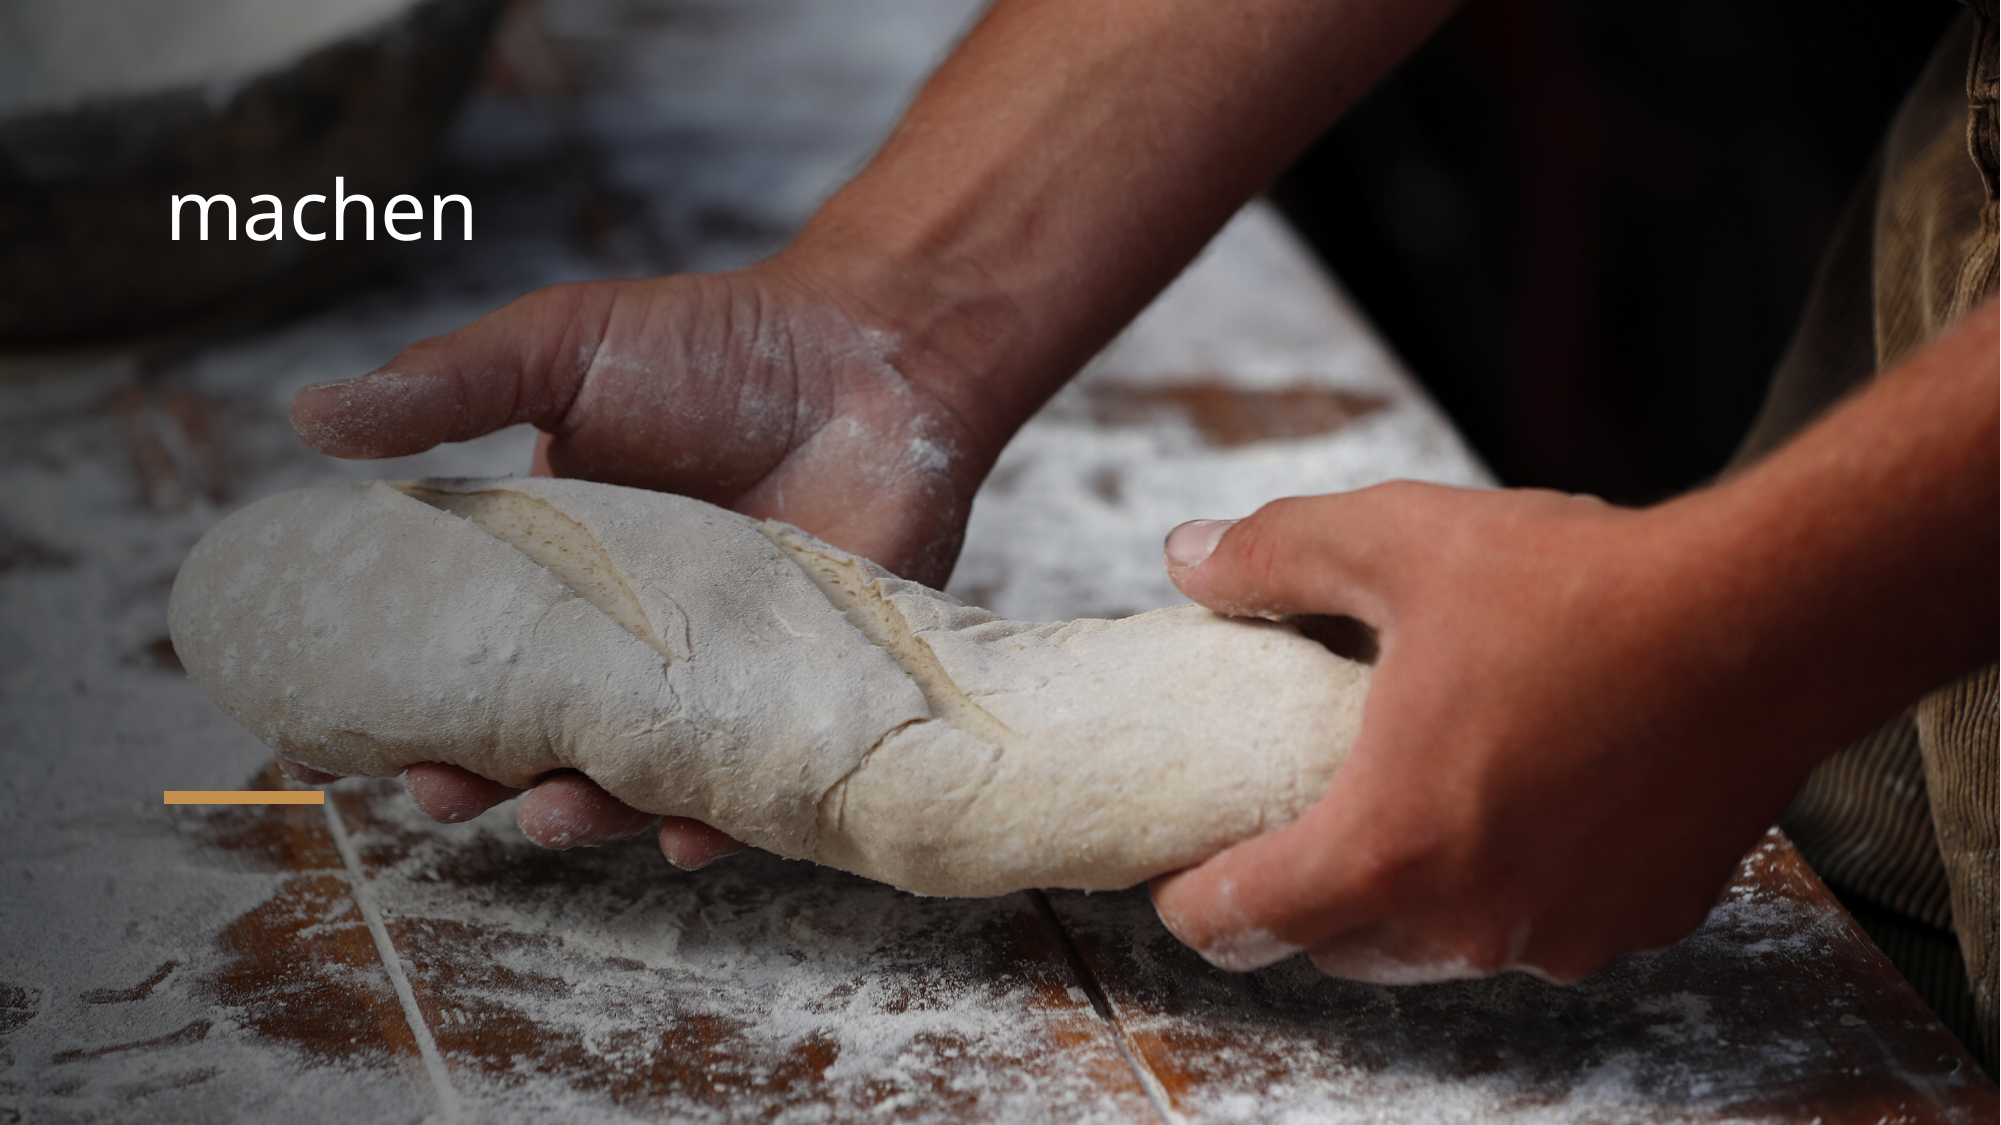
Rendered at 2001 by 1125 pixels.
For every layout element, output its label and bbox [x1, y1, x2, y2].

list [0, 0, 2000, 1125]
